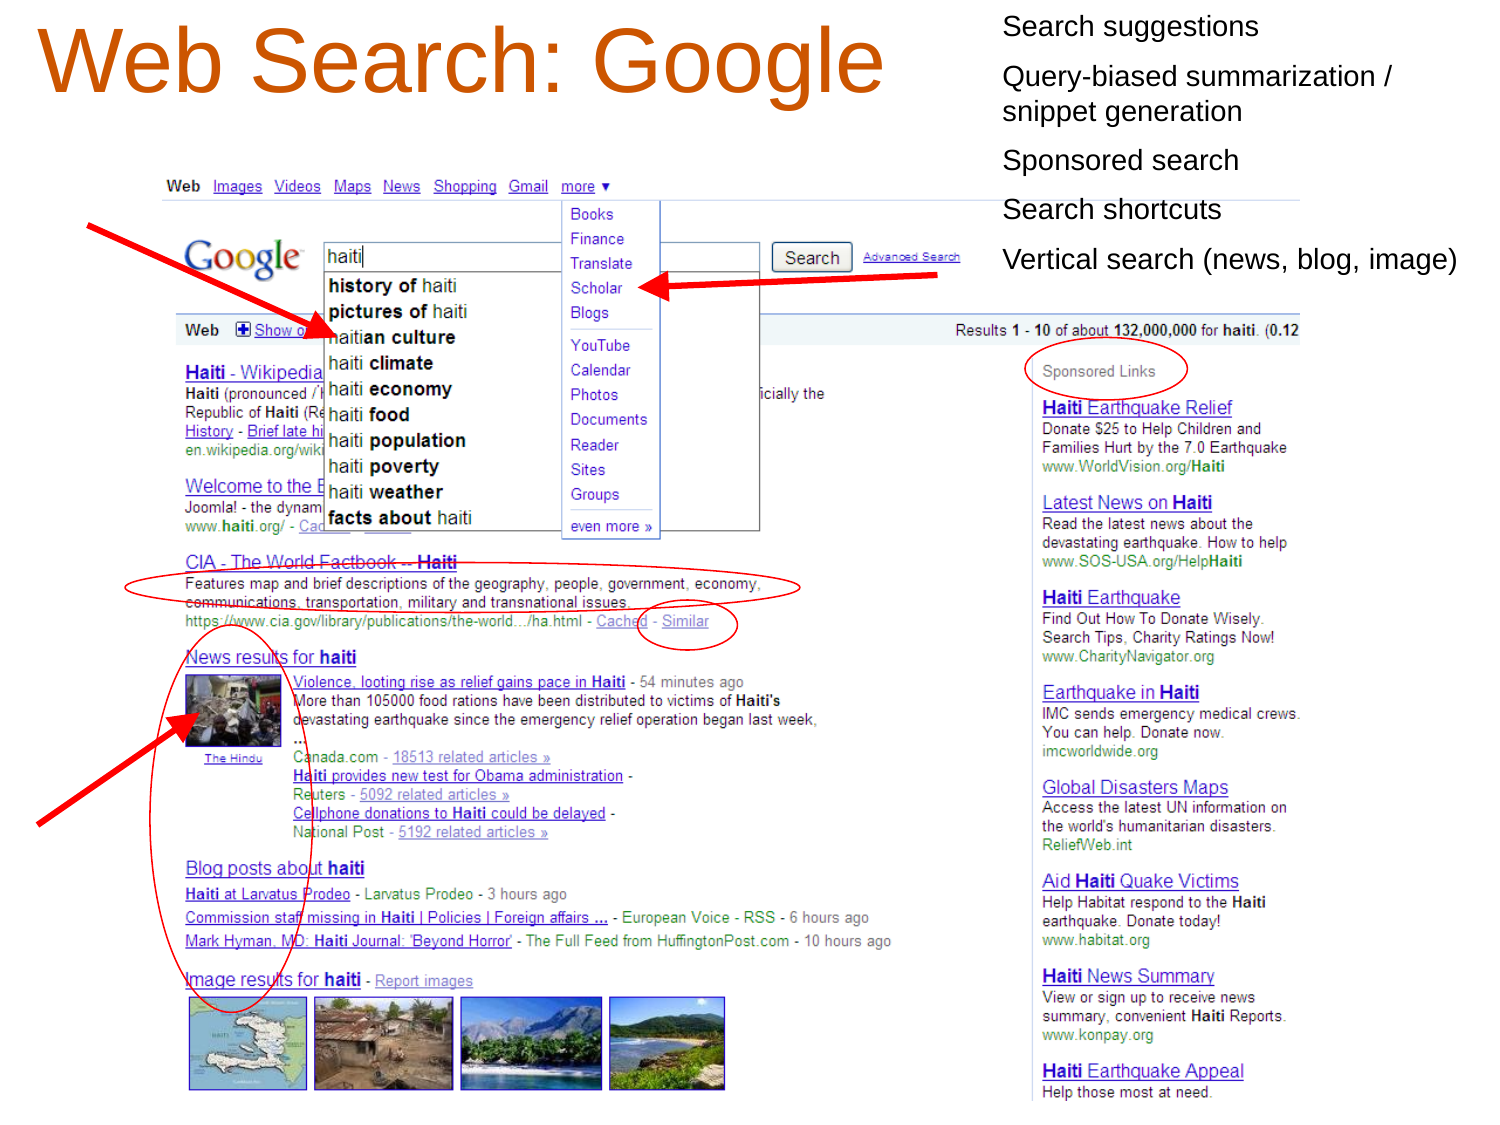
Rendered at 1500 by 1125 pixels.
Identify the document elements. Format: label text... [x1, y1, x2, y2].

picture [162, 174, 1301, 1101]
text_box Search suggestions Query-biased summarization / snippet generation Sponsored search Search shortcuts Vertical search (news, blog, image) [987, 0, 1500, 283]
text_box [149, 739, 157, 898]
title Web Search: Google [0, 0, 987, 151]
text_box [124, 576, 157, 599]
